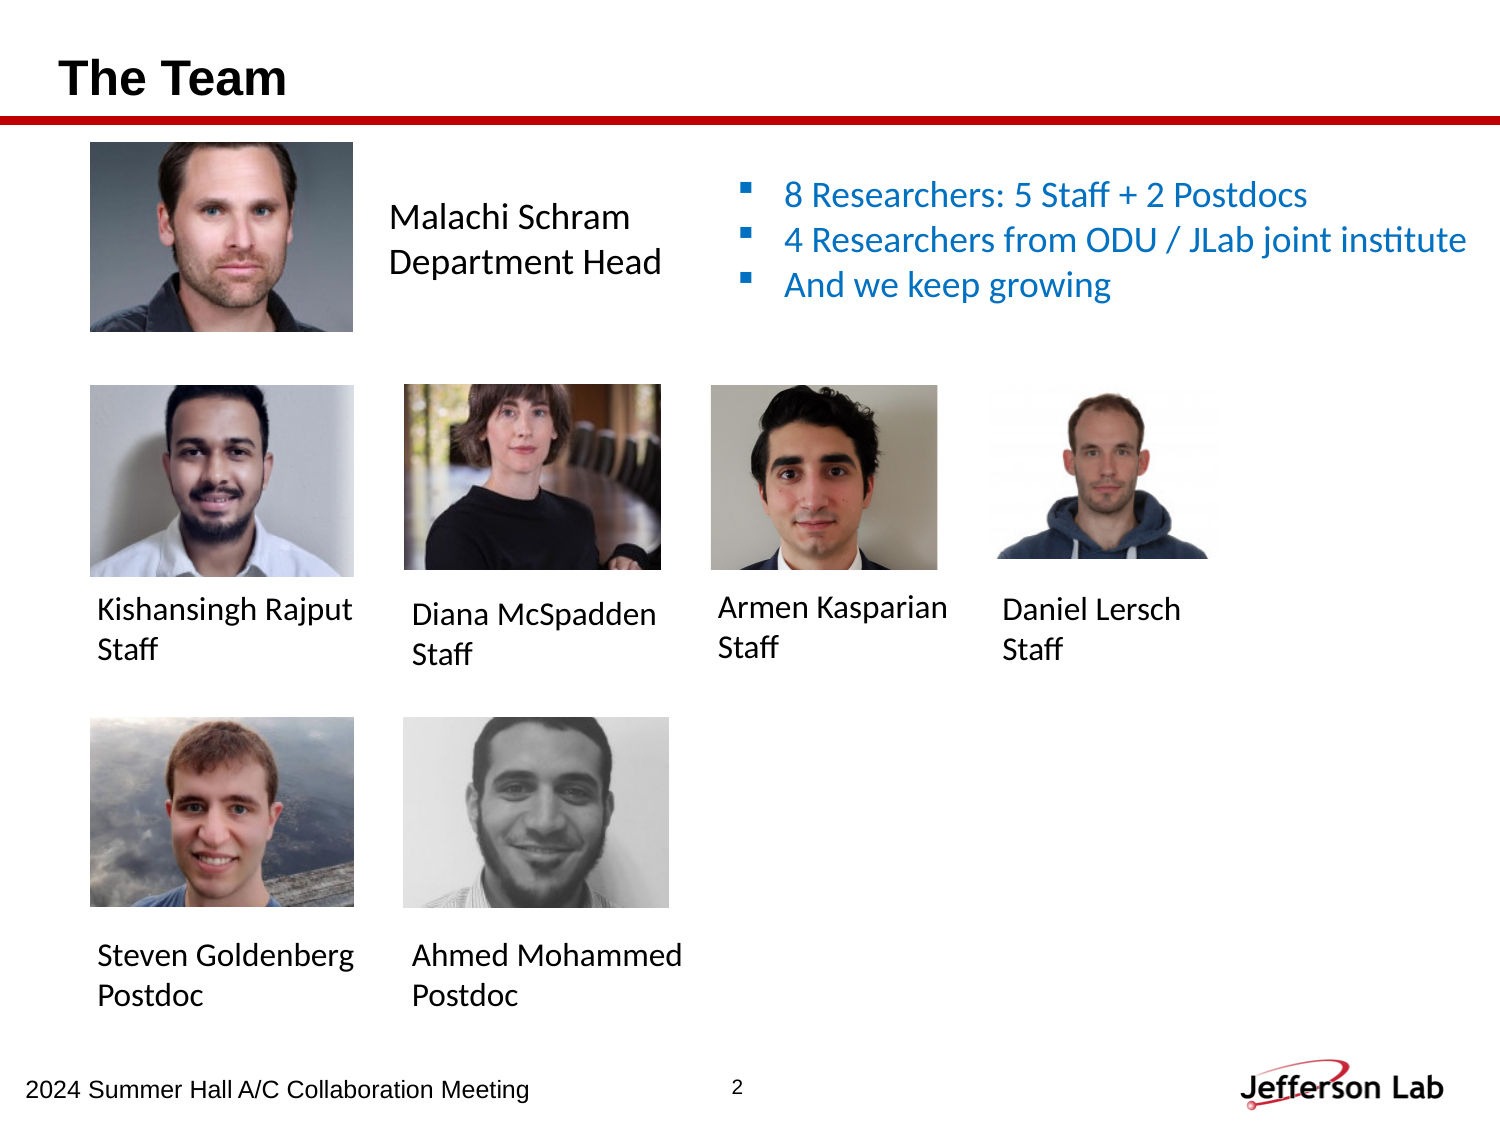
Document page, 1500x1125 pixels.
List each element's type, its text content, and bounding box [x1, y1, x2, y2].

picture [1238, 1051, 1457, 1122]
text_box Armen Kasparian Staff [710, 577, 1161, 673]
text_box 2024 Summer Hall A/C Collaboration Meeting [17, 1065, 646, 1111]
text_box Diana McSpadden Staff [404, 584, 855, 680]
picture [403, 717, 669, 909]
picture [90, 141, 353, 332]
text_box 8 Researchers: 5 Staff + 2 Postdocs 4 Researchers from ODU / JLab joint institute And we keep growing [729, 162, 1500, 313]
slide_number 2 [716, 1066, 758, 1105]
title The Team [50, 38, 1440, 120]
picture [986, 385, 1221, 559]
picture [89, 385, 354, 578]
picture [404, 384, 662, 571]
picture [89, 717, 354, 908]
text_box Steven Goldenberg Postdoc [89, 925, 404, 1021]
text_box Kishansingh Rajput Staff [89, 579, 540, 675]
picture [710, 384, 938, 570]
text_box Daniel Lersch Staff [994, 579, 1445, 675]
text_box Ahmed Mohammed Postdoc [404, 925, 855, 1021]
text_box Malachi Schram Department Head [381, 184, 729, 290]
